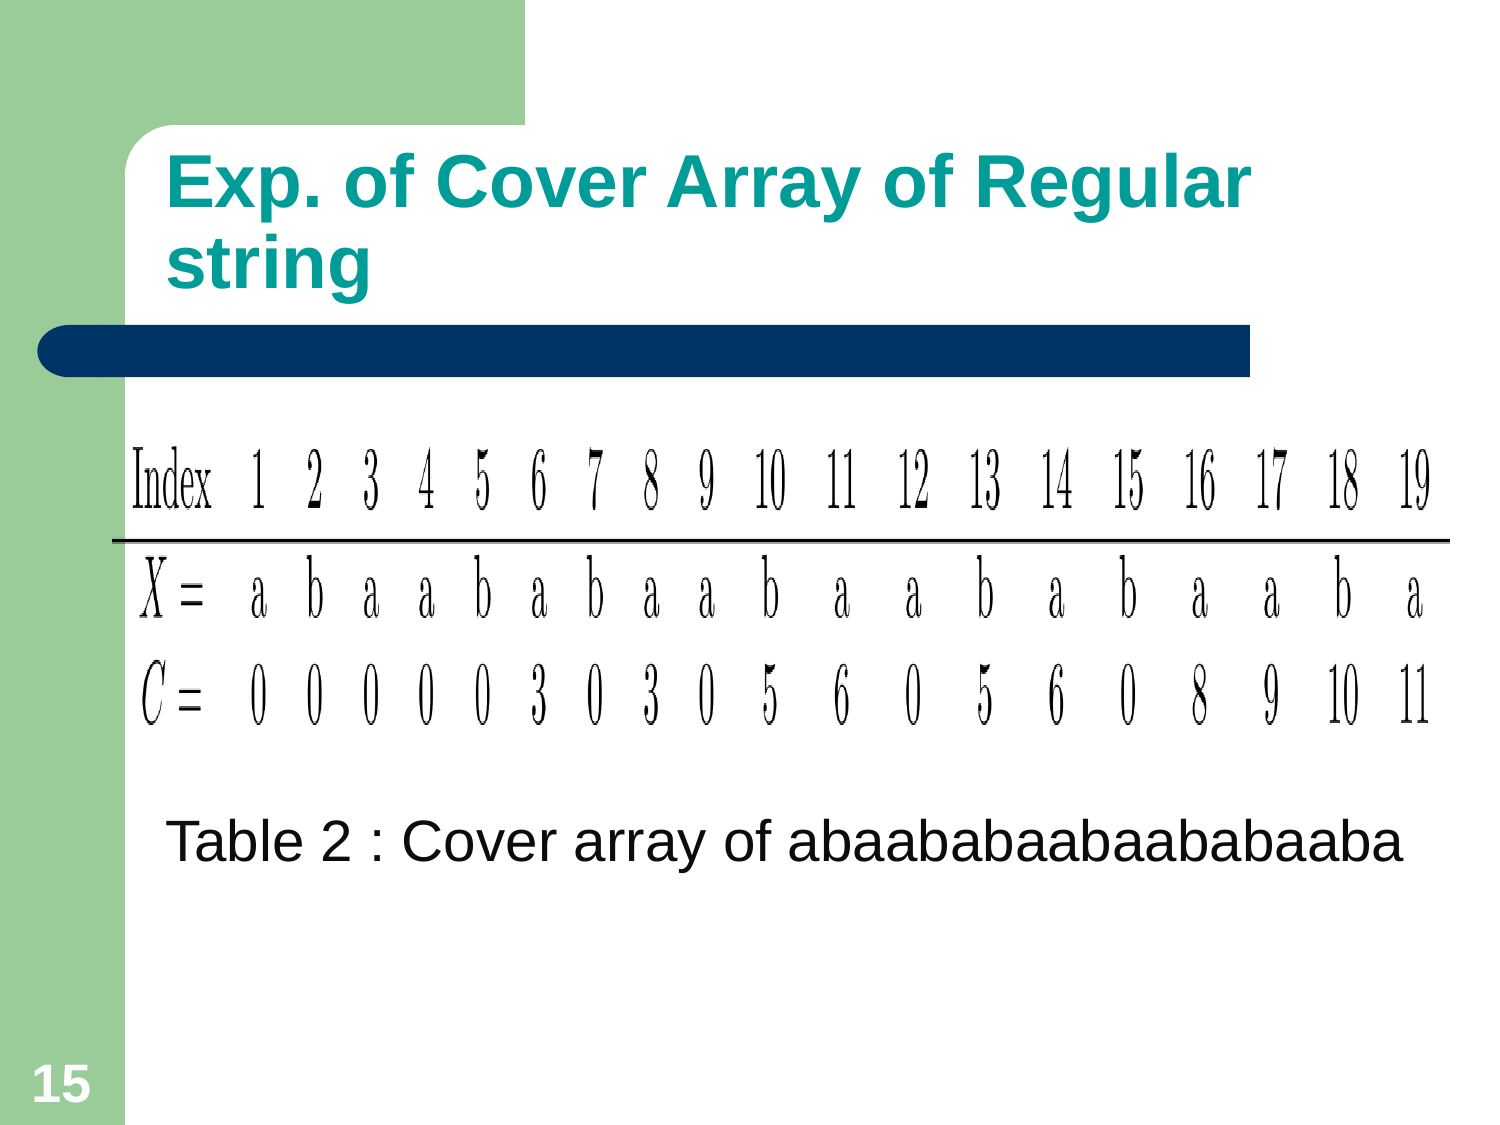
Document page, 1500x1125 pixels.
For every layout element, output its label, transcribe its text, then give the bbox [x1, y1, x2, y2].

picture [112, 446, 1451, 726]
list Table 2 : Cover array of abaababaabaababaaba [150, 387, 1463, 1000]
title Exp. of Cover Array of Regular string [150, 125, 1463, 313]
slide_number 15 [13, 1040, 111, 1121]
